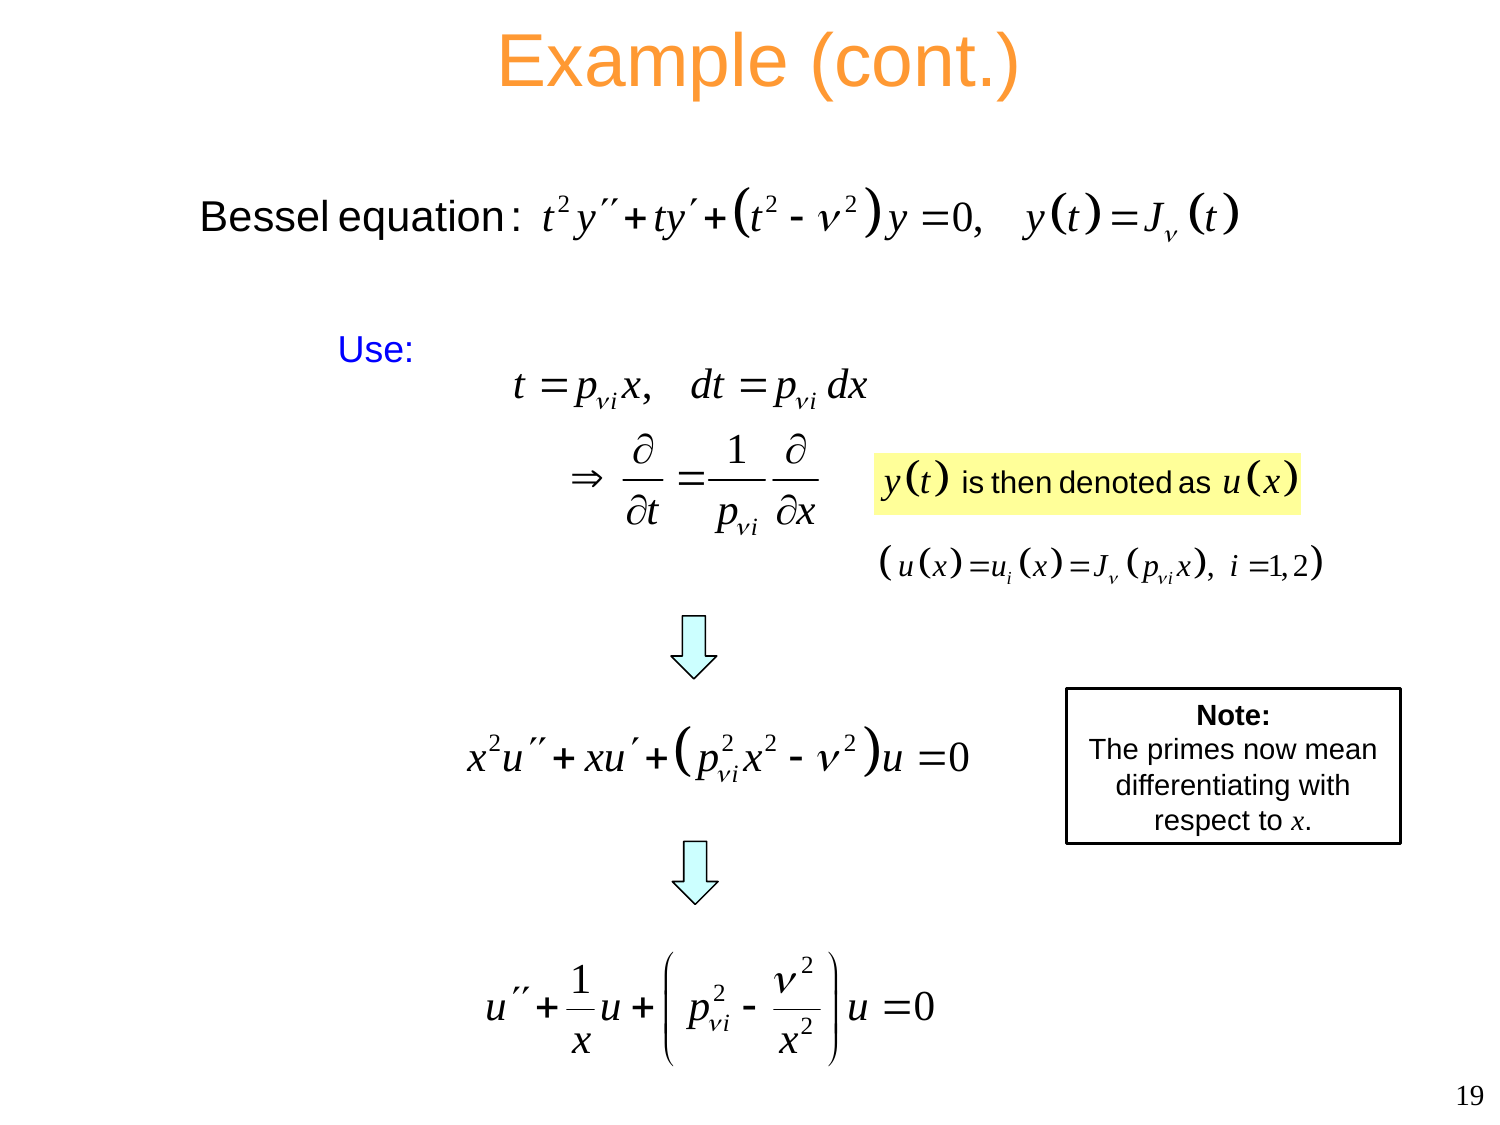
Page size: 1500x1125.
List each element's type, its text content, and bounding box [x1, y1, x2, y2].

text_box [875, 539, 1327, 599]
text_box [458, 720, 979, 801]
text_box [874, 452, 1302, 516]
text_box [499, 357, 875, 544]
text_box Use: [322, 317, 430, 378]
title Example (cont.) [70, 0, 1449, 113]
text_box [479, 941, 943, 1078]
text_box [671, 615, 717, 679]
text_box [195, 180, 1243, 261]
text_box [672, 841, 719, 905]
slide_number 19 [1149, 1068, 1500, 1125]
text_box Note: The primes now mean differentiating with respect to x. [1066, 688, 1401, 844]
